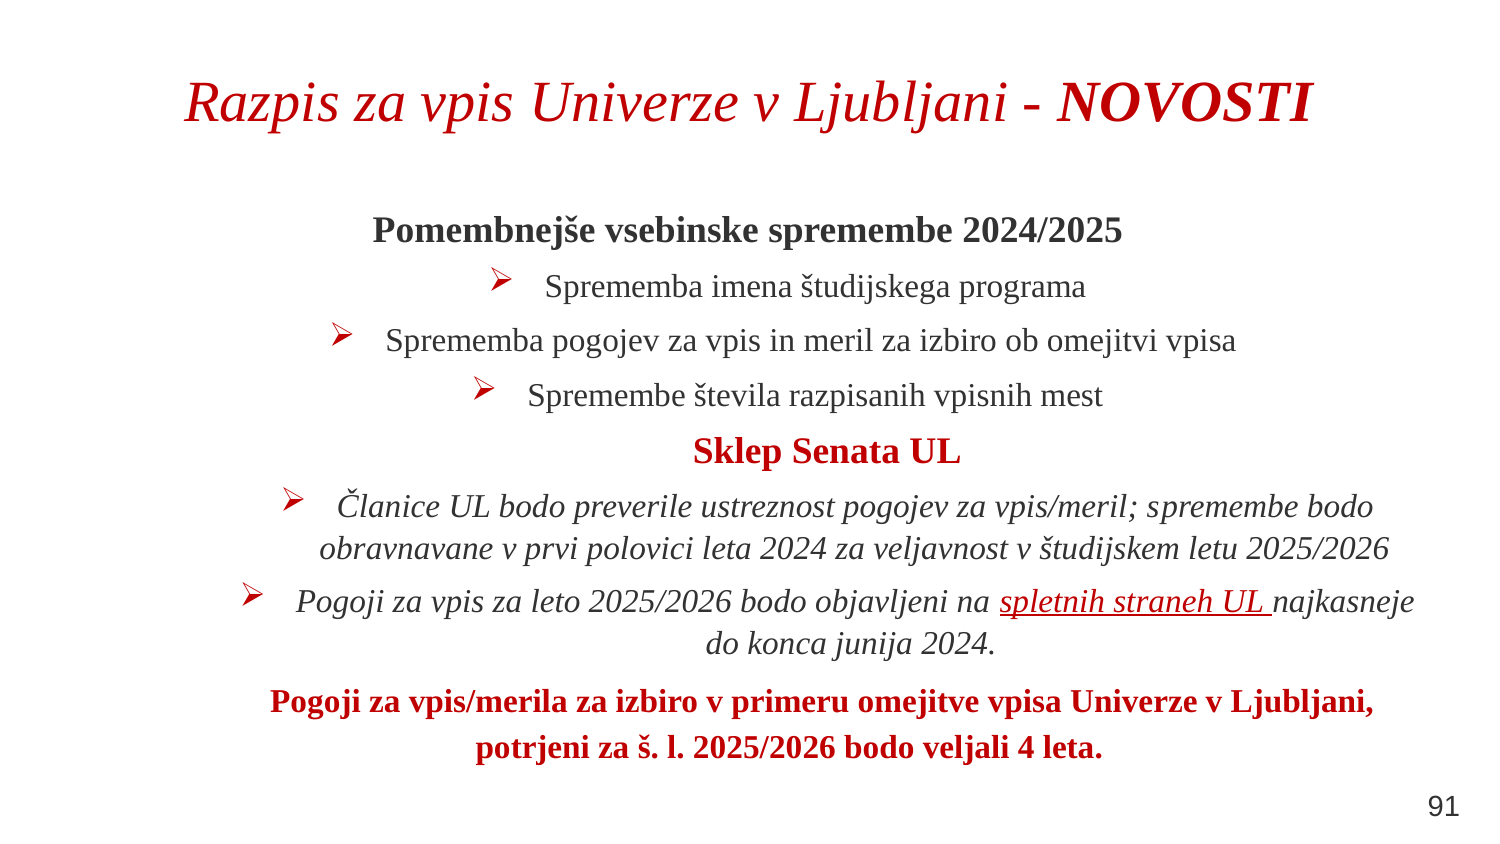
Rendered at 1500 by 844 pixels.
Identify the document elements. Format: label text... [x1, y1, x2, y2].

slide_number 91 [1086, 782, 1461, 828]
title Razpis za vpis Univerze v Ljubljani - NOVOSTI [60, 48, 1437, 169]
list Pomembnejše vsebinske spremembe 2024/2025 Sprememba imena študijskega programa Sprememba pogojev za vpis in meril za izbiro ob omejitvi vpisa Spremembe števila razpisanih vpisnih mest Sklep Senata UL Članice UL bodo preverile ustreznost pogojev za vpis/meril; spremembe bodo obravnavane v prvi polovici leta 2024 za veljavnost v študijskem letu 2025/2026 Pogoji za vpis za leto 2025/2026 bodo objavljeni na spletnih straneh UL najkasneje do konca junija 2024. Pogoji za vpis/merila za izbiro v primeru omejitve vpisa Univerze v Ljubljani, potrjeni za š. l. 2025/2026 bodo veljali 4 leta. [60, 186, 1437, 796]
